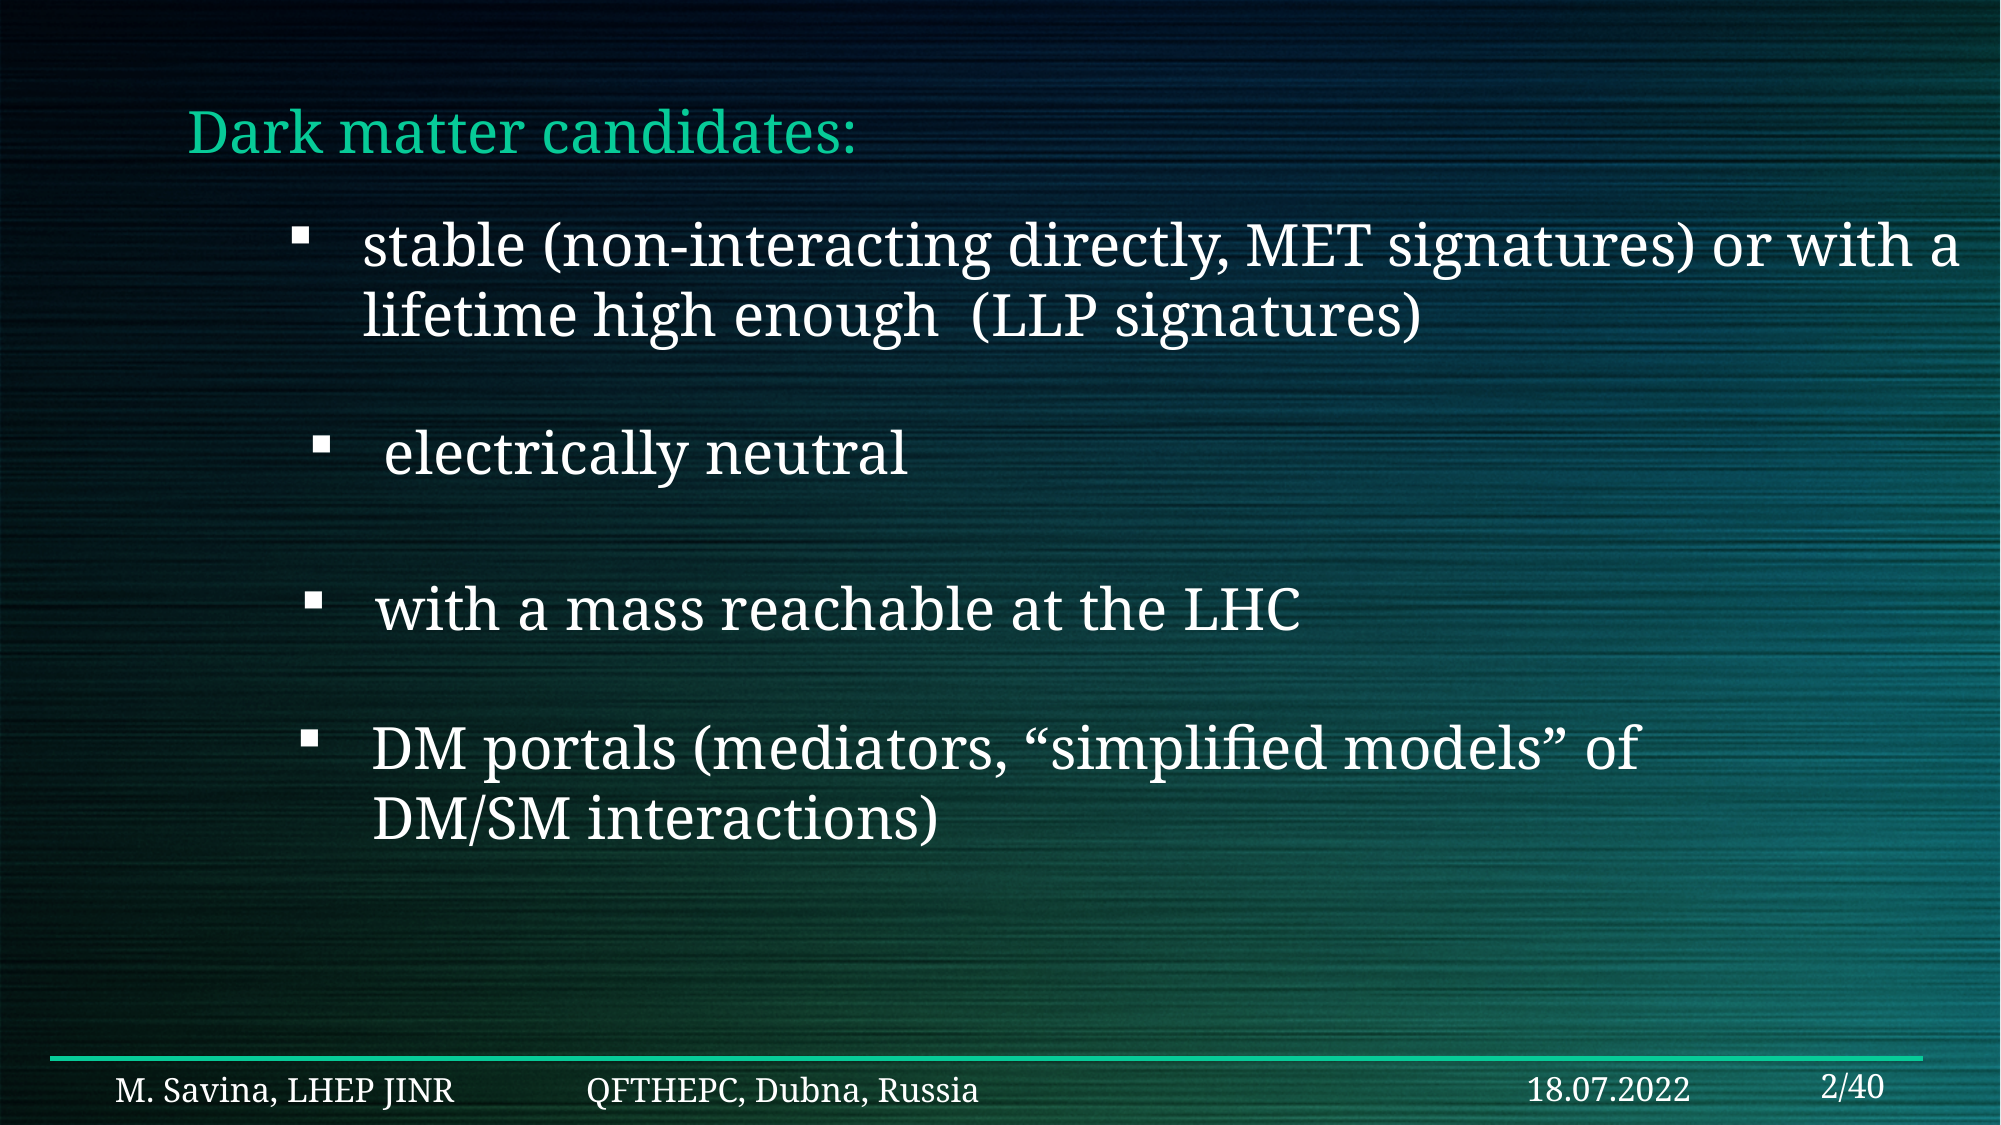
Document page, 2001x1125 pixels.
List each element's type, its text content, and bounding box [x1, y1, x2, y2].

slide_number 2 [1764, 1069, 1900, 1107]
footer M. Savina, LHEP JINR QFTHEPC, Dubna, Russia [99, 1069, 1480, 1109]
text_box electrically neutral [294, 408, 939, 495]
picture [0, 0, 2001, 1125]
text_box with a mass reachable at the LHC [285, 564, 1332, 650]
text_box Dark matter candidates: [172, 87, 874, 173]
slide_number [1492, 1069, 1707, 1107]
text_box stable (non-interacting directly, MET signatures) or with a lifetime high enough (LLP signatures) [272, 200, 1994, 356]
text_box DM portals (mediators, “simplified models” of DM/SM interactions) [281, 703, 1670, 859]
